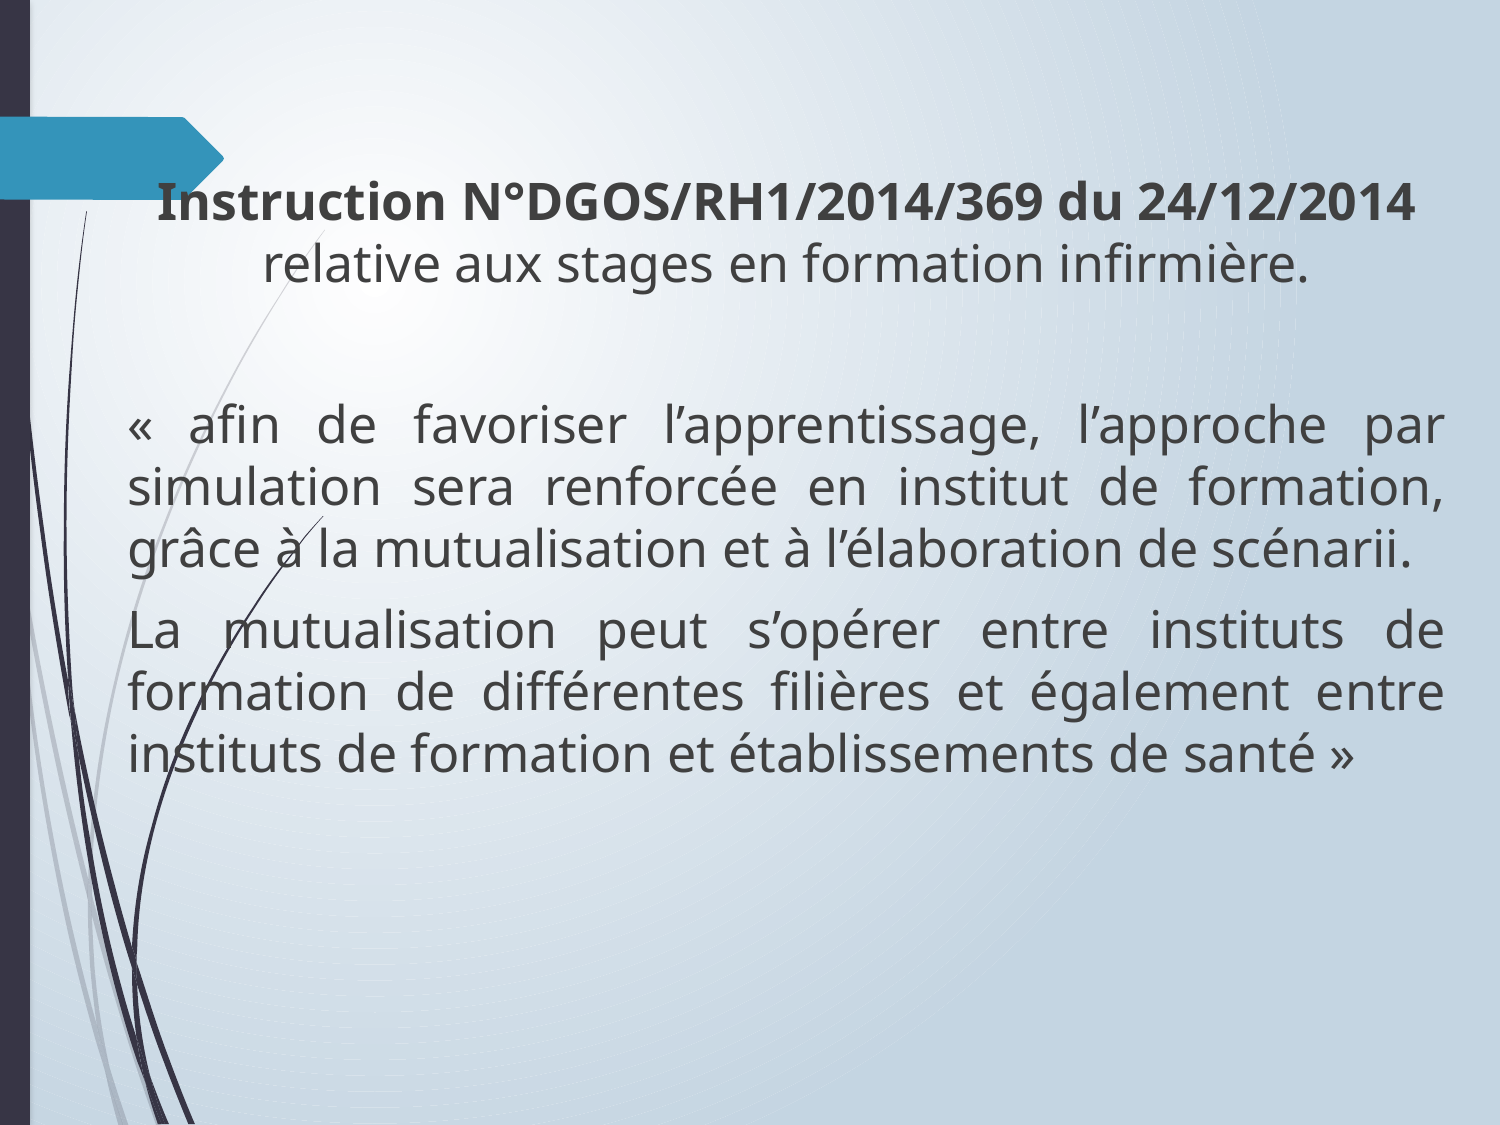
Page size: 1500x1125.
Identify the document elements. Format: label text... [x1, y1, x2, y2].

list Instruction N°DGOS/RH1/2014/369 du 24/12/2014 relative aux stages en formation infirmière. « afin de favoriser l’apprentissage, l’approche par simulation sera renforcée en institut de formation, grâce à la mutualisation et à l’élaboration de scénarii. La mutualisation peut s’opérer entre instituts de formation de différentes filières et également entre instituts de formation et établissements de santé » [112, 160, 1463, 904]
